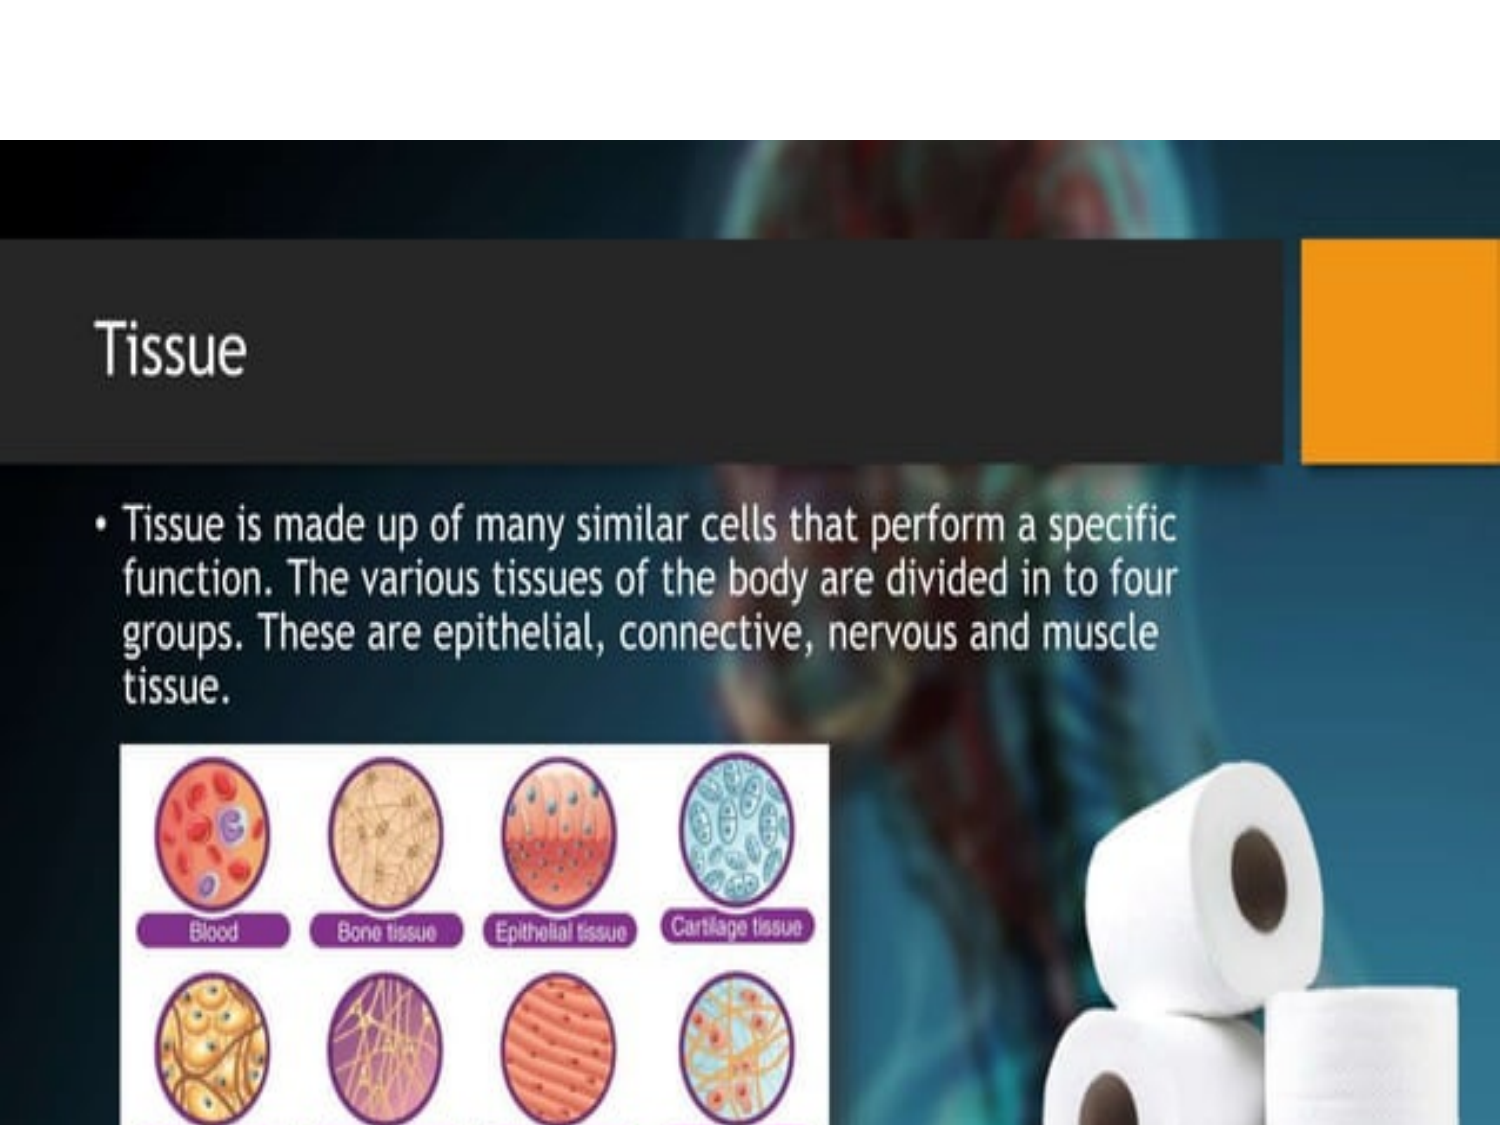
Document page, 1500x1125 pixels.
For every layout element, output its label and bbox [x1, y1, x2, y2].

picture [0, 139, 1500, 1125]
